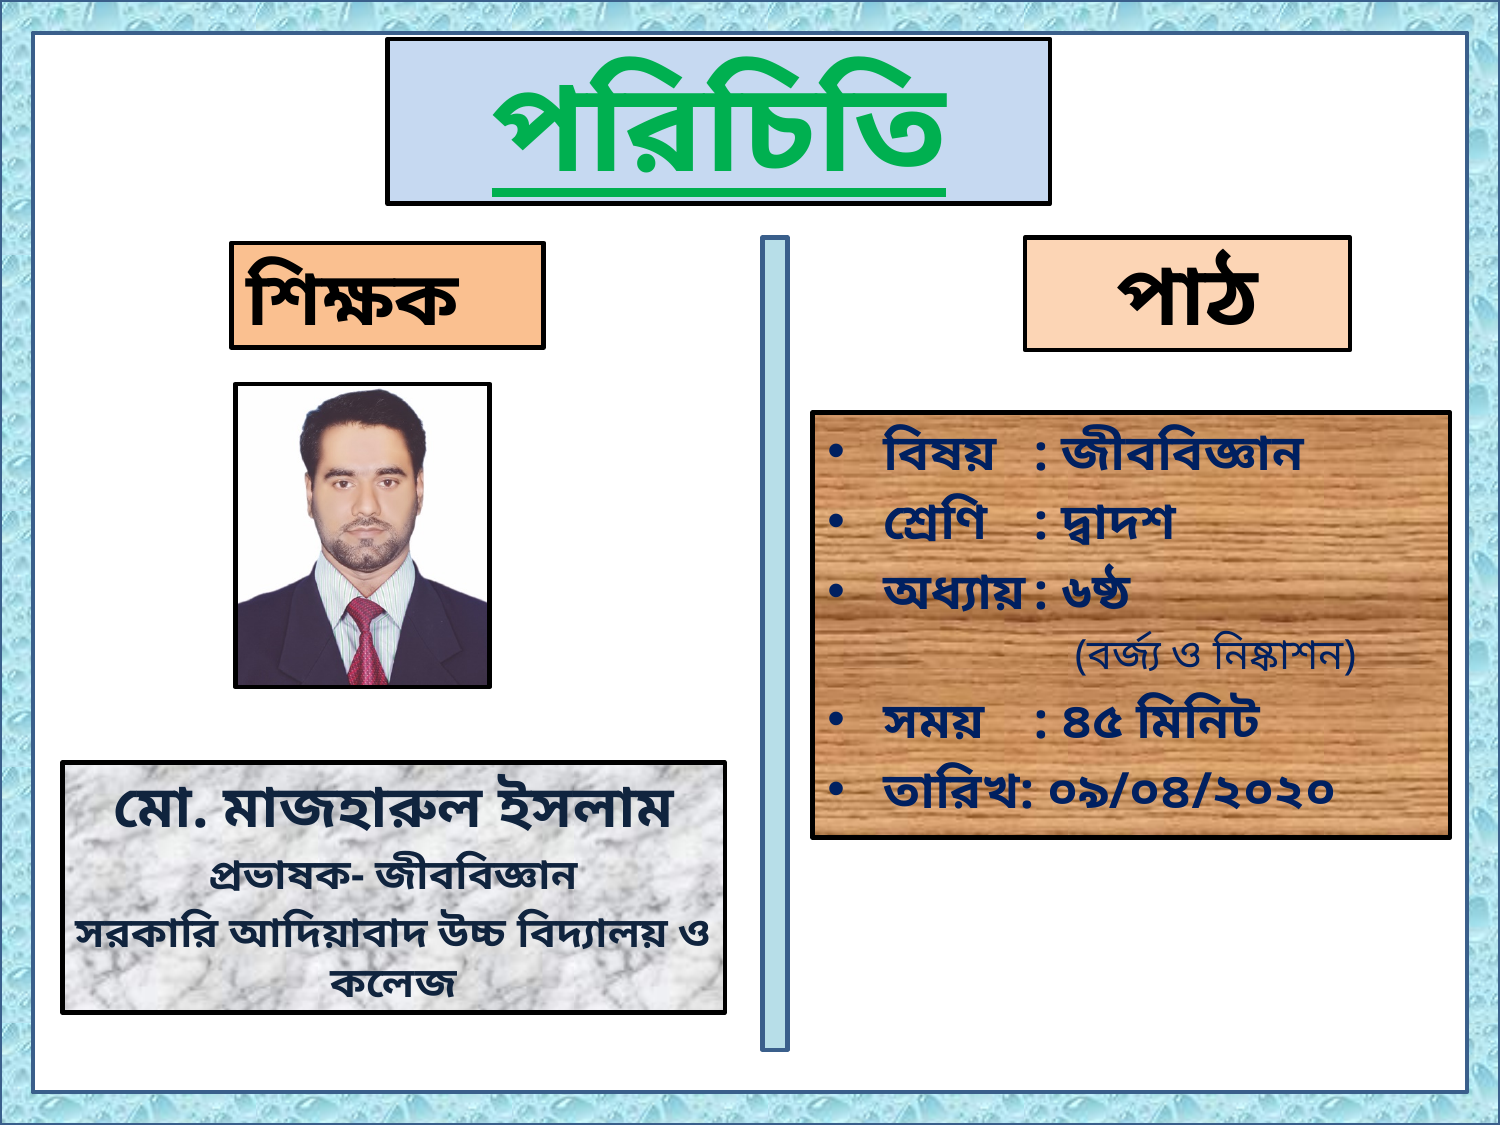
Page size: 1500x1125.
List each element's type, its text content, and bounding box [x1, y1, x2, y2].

text_box পরিচিতি [387, 39, 1050, 204]
list পাঠ [1025, 237, 1350, 350]
text_box শিক্ষক [231, 242, 544, 348]
list বিষয় : জীববিজ্ঞান শ্রেণি : দ্বাদশ অধ্যায় : ৬ষ্ঠ (বর্জ্য ও নিষ্কাশন) সময় : ৪৫ মিনিট তারিখ: ০৯/০৪/২০২০ [812, 412, 1450, 838]
text_box [760, 235, 790, 1052]
picture [237, 385, 488, 685]
text_box মো. মাজহারুল ইসলাম প্রভাষক- জীববিজ্ঞান সরকারি আদিয়াবাদ উচ্চ বিদ্যালয় ও কলেজ [62, 762, 725, 1013]
text_box [0, 0, 1500, 1125]
